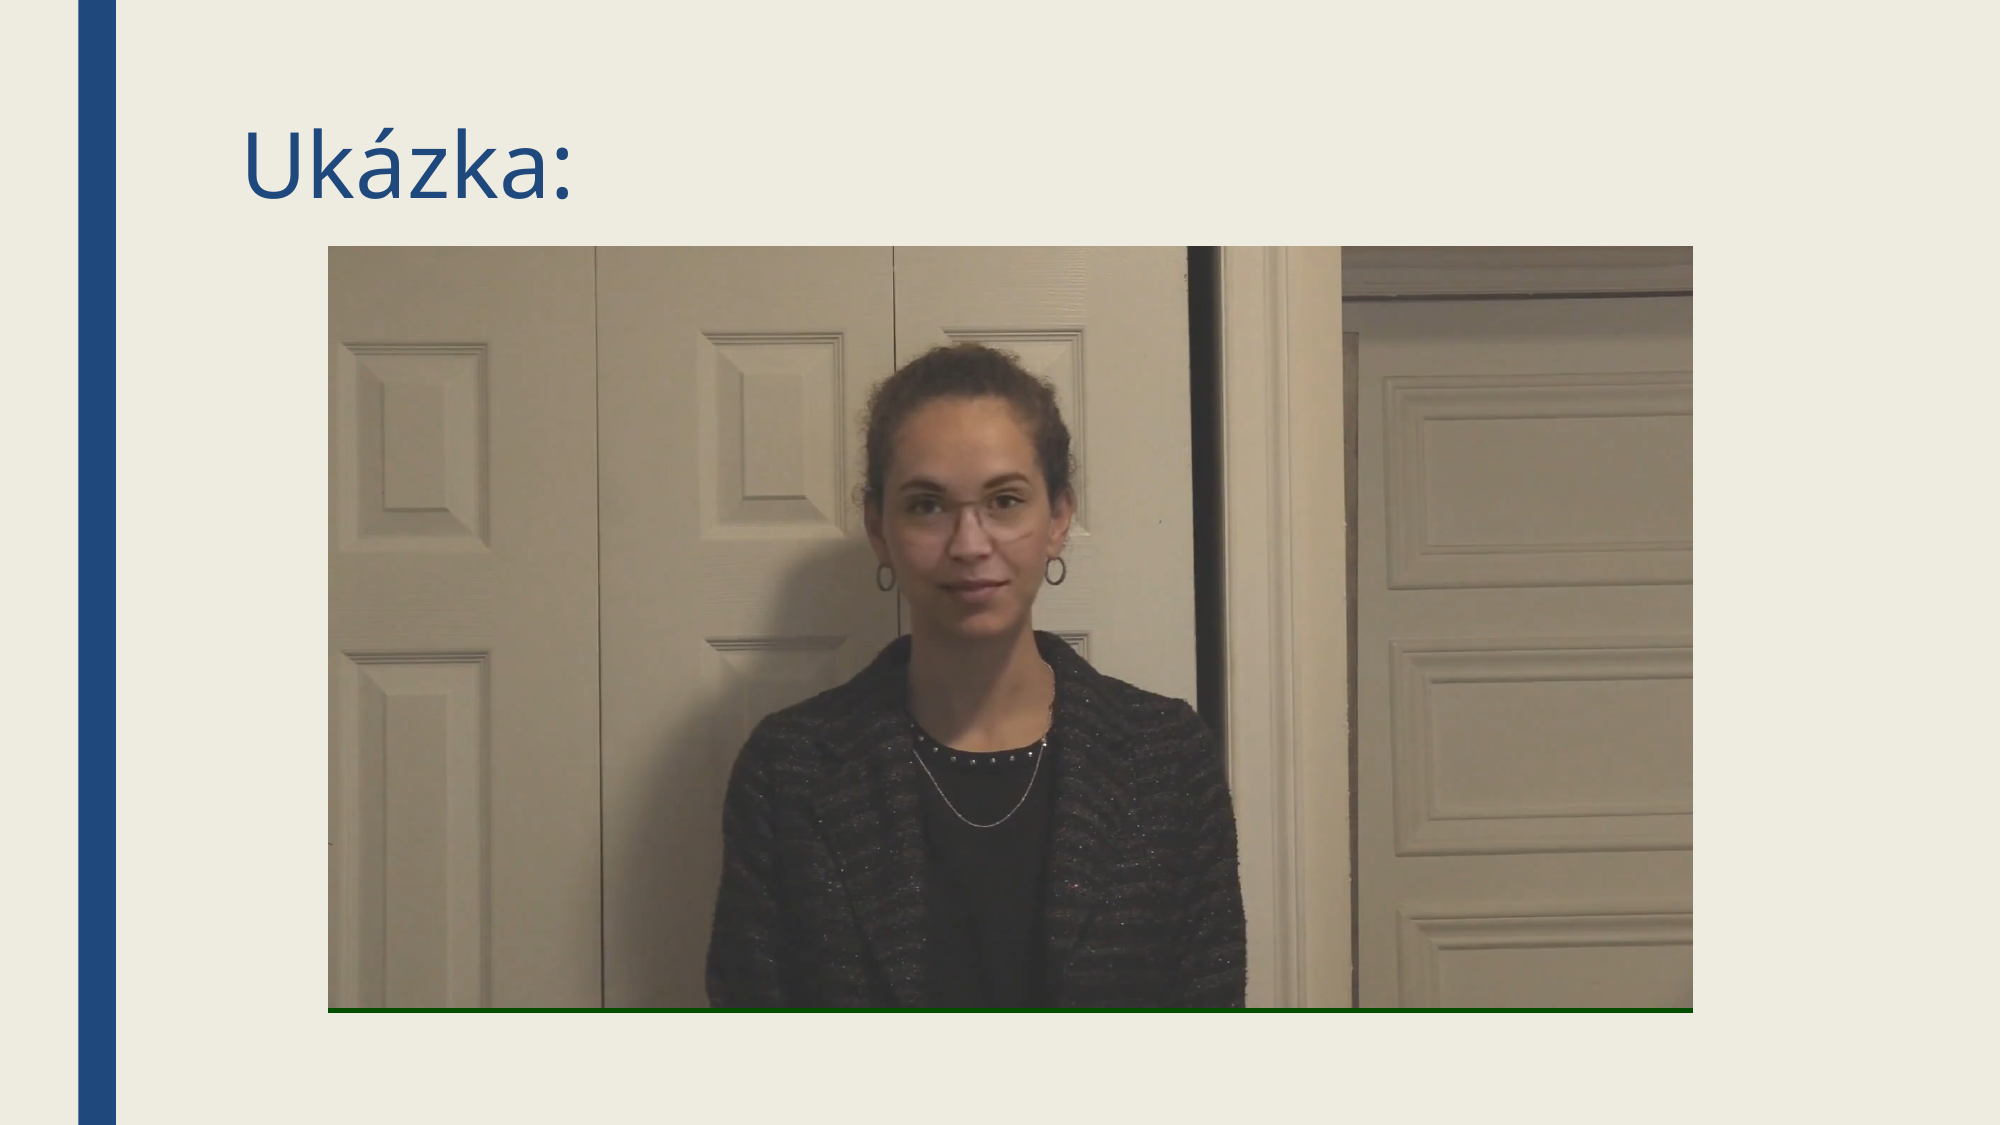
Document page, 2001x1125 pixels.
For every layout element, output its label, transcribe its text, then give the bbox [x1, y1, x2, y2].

title Ukázka: [225, 112, 1800, 357]
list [328, 245, 1693, 1014]
